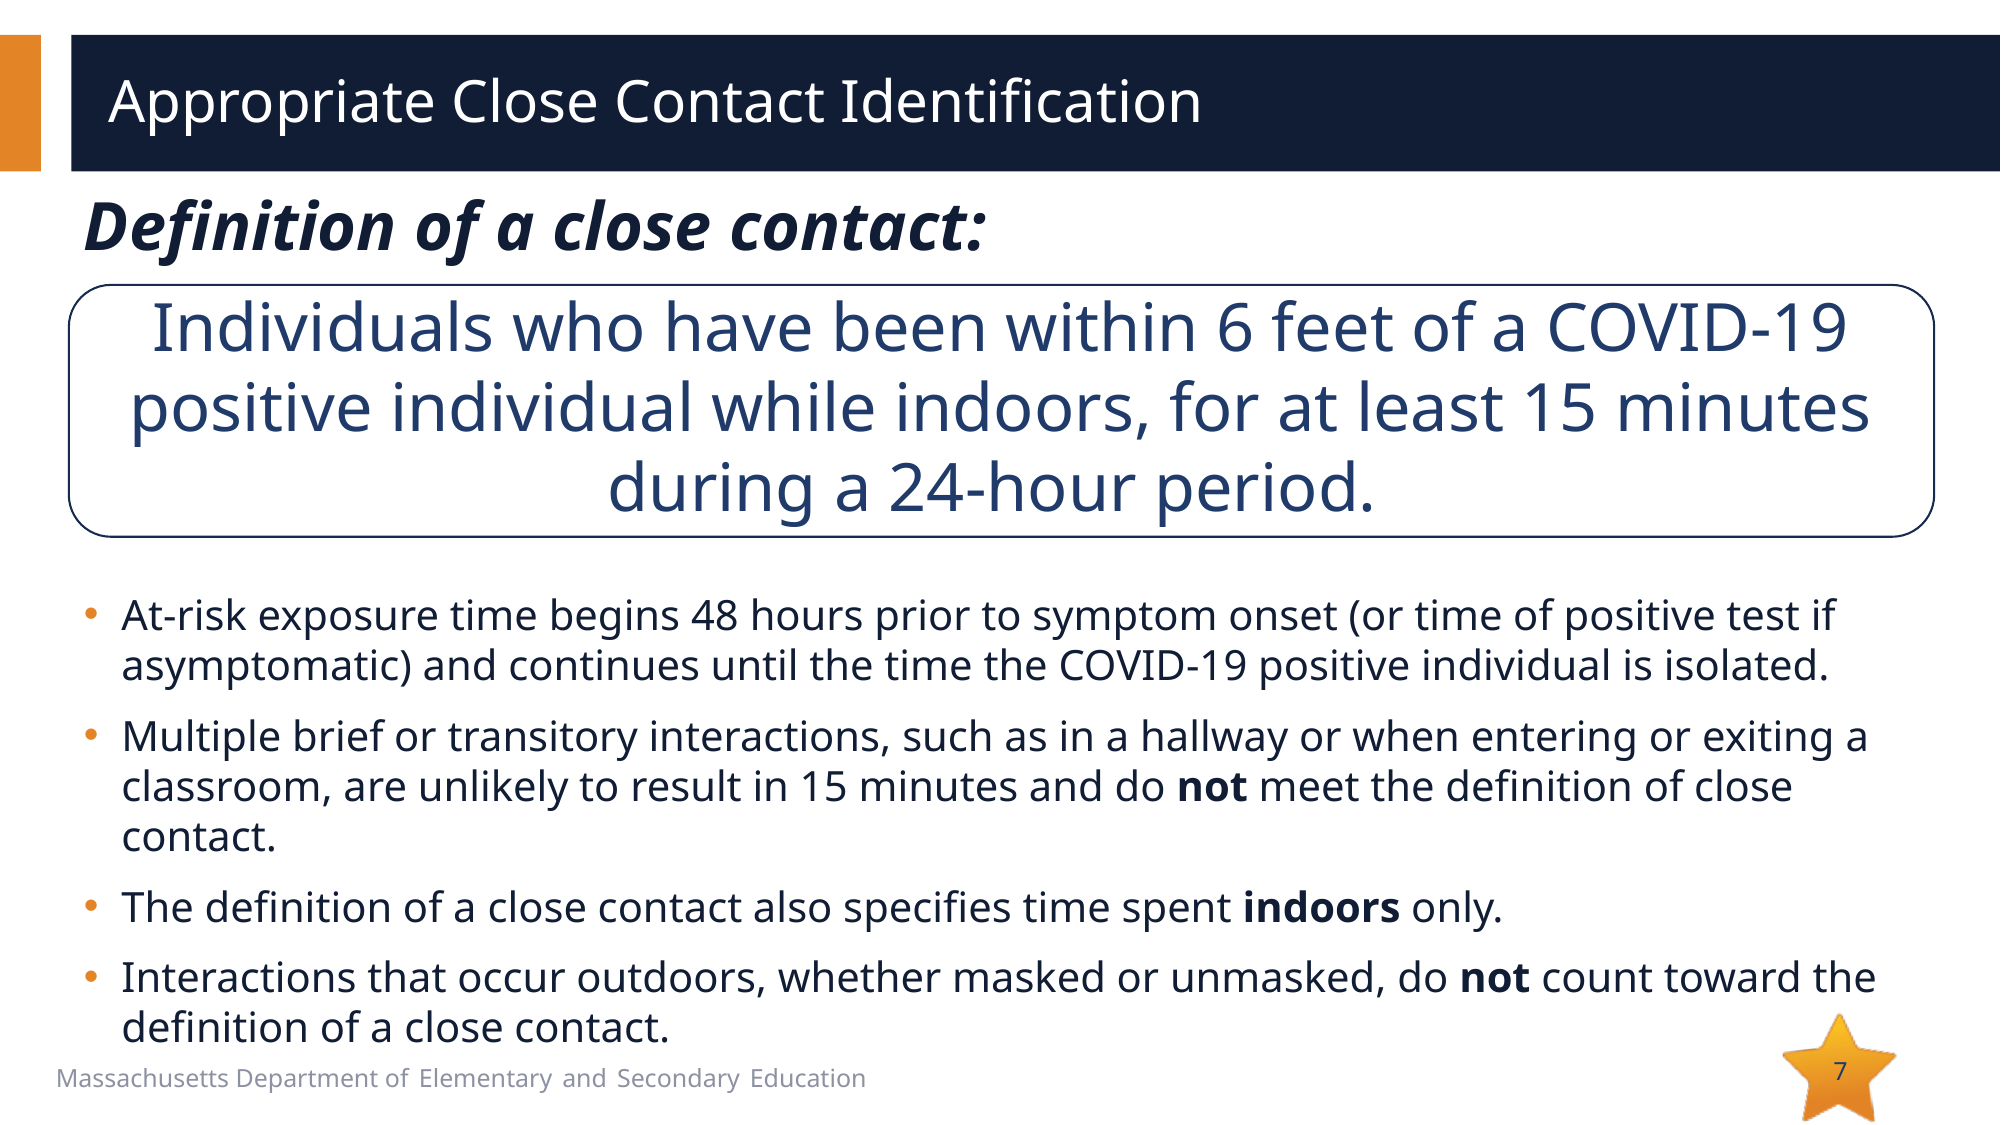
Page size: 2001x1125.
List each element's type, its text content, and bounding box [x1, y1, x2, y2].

slide_number 7 [1412, 1042, 1863, 1103]
text_box Definition of a close contact: Individuals who have been within 6 feet of a COVID-19 positive individual while indoors, for at least 15 minutes during a 24-hour period. At-risk exposure time begins 48 hours prior to symptom onset (or time of positive test if asymptomatic) and continues until the time the COVID-19 positive individual is isolated. Multiple brief or transitory interactions, such as in a hallway or when entering or exiting a classroom, are unlikely to result in 15 minutes and do not meet the definition of close contact. The definition of a close contact also specifies time spent indoors only. Interactions that occur outdoors, whether masked or unmasked, do not count toward the definition of a close contact. [68, 176, 1935, 317]
title Appropriate Close Contact Identification [93, 47, 1959, 159]
text_box [67, 283, 1936, 538]
text_box Definition of a close contact: Individuals who have been within 6 feet of a COVID-19 positive individual while indoors, for at least 15 minutes during a 24-hour period. At-risk exposure time begins 48 hours prior to symptom onset (or time of positive test if asymptomatic) and continues until the time the COVID-19 positive individual is isolated. Multiple brief or transitory interactions, such as in a hallway or when entering or exiting a classroom, are unlikely to result in 15 minutes and do not meet the definition of close contact. The definition of a close contact also specifies time spent indoors only. Interactions that occur outdoors, whether masked or unmasked, do not count toward the definition of a close contact. [68, 505, 1935, 1005]
picture [1773, 1005, 1909, 1125]
